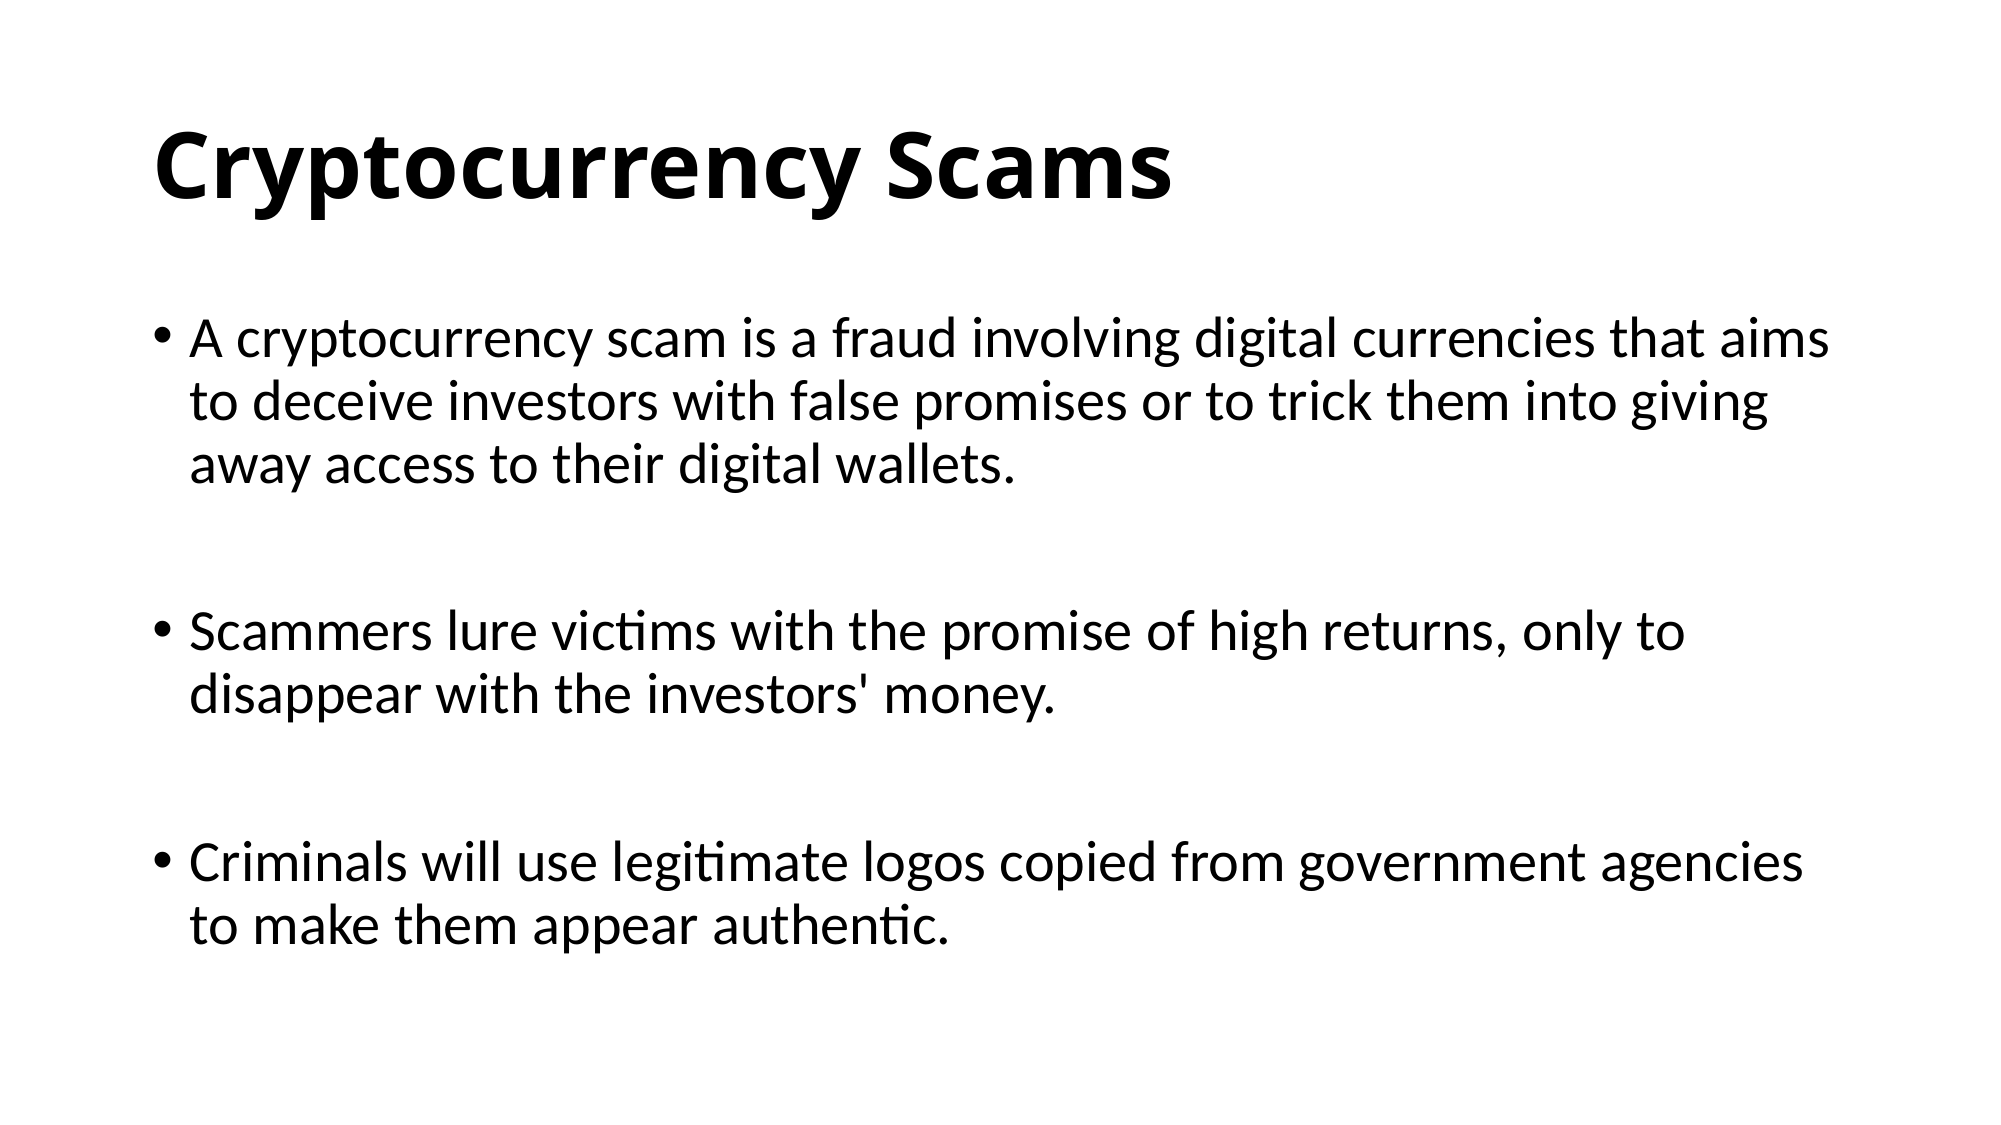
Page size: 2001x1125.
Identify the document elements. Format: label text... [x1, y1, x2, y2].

list A cryptocurrency scam is a fraud involving digital currencies that aims to deceive investors with false promises or to trick them into giving away access to their digital wallets. Scammers lure victims with the promise of high returns, only to disappear with the investors' money. Criminals will use legitimate logos copied from government agencies to make them appear authentic. [137, 299, 1863, 1014]
title Cryptocurrency Scams [137, 59, 1863, 278]
